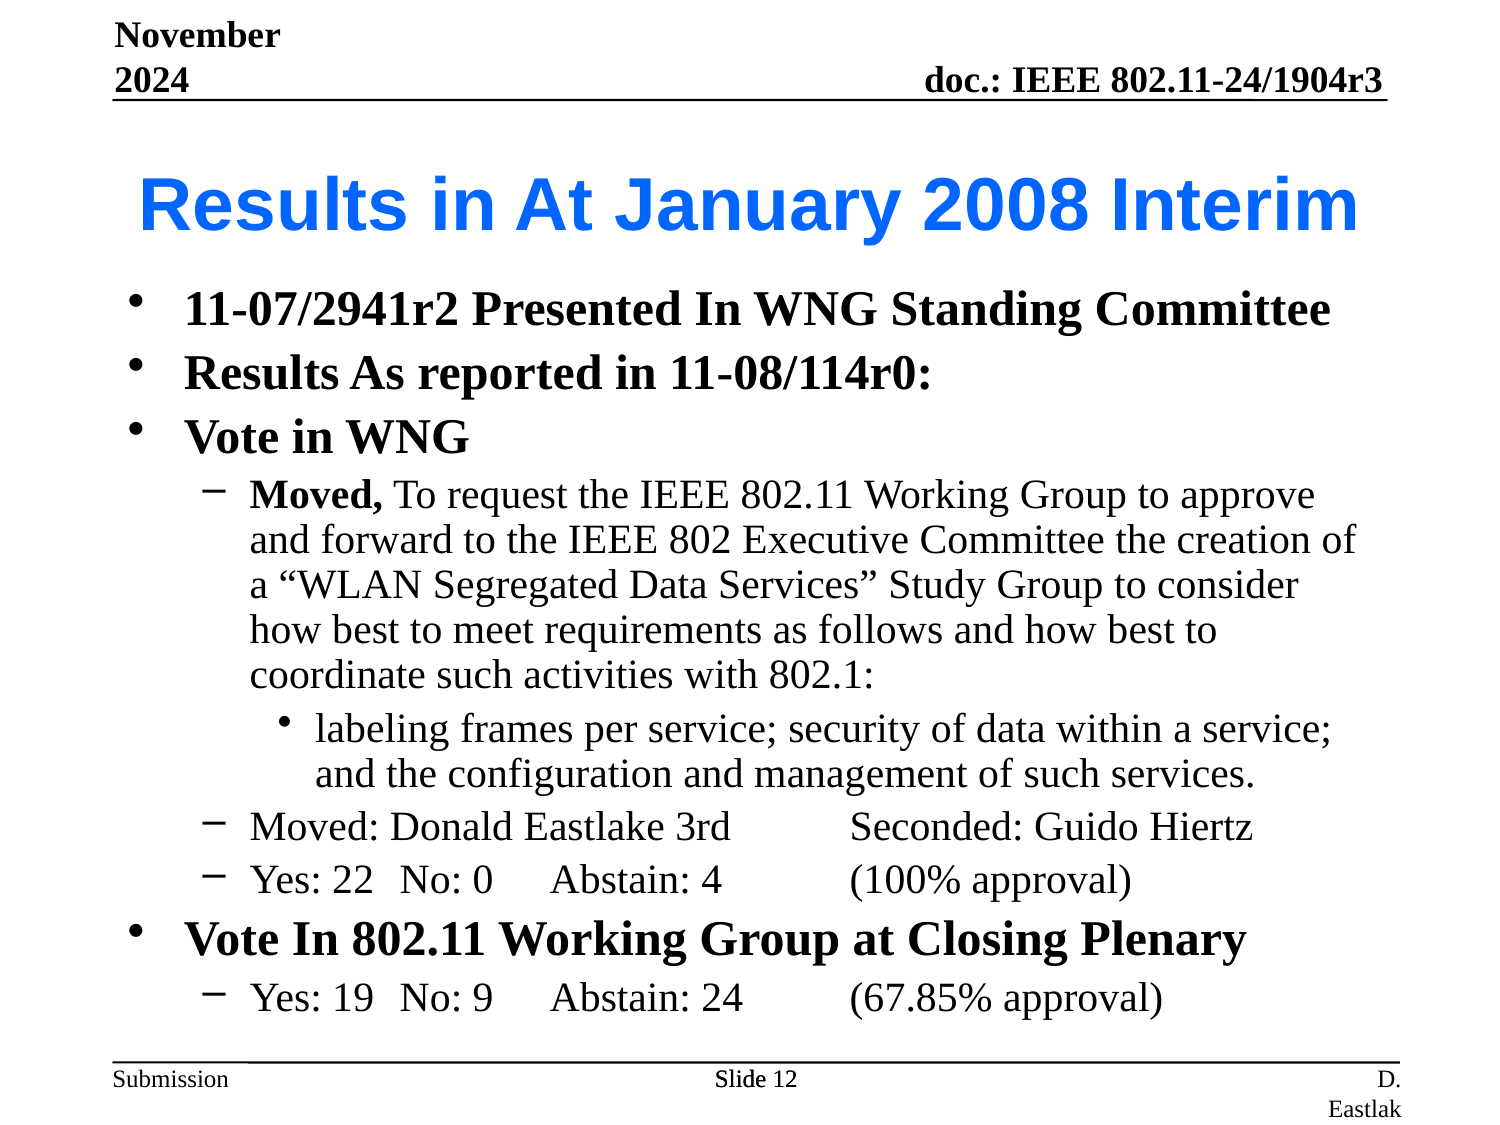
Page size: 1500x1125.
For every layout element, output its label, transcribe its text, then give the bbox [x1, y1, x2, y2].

title Results in At January 2008 Interim [112, 112, 1388, 275]
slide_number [114, 54, 290, 101]
footer D. Eastlake (Independent) [1324, 1061, 1402, 1093]
list 11-07/2941r2 Presented In WNG Standing Committee Results As reported in 11-08/114r0: Vote in WNG Moved, To request the IEEE 802.11 Working Group to approve and forward to the IEEE 802 Executive Committee the creation of a “WLAN Segregated Data Services” Study Group to consider how best to meet requirements as follows and how best to coordinate such activities with 802.1: labeling frames per service; security of data within a service; and the configuration and management of such services. Moved: Donald Eastlake 3rd Seconded: Guido Hiertz Yes: 22 No: 0 Abstain: 4 (100% approval) Vote In 802.11 Working Group at Closing Plenary Yes: 19 No: 9 Abstain: 24 (67.85% approval) [112, 275, 1388, 1038]
text_box Slide 12 [675, 1062, 838, 1093]
